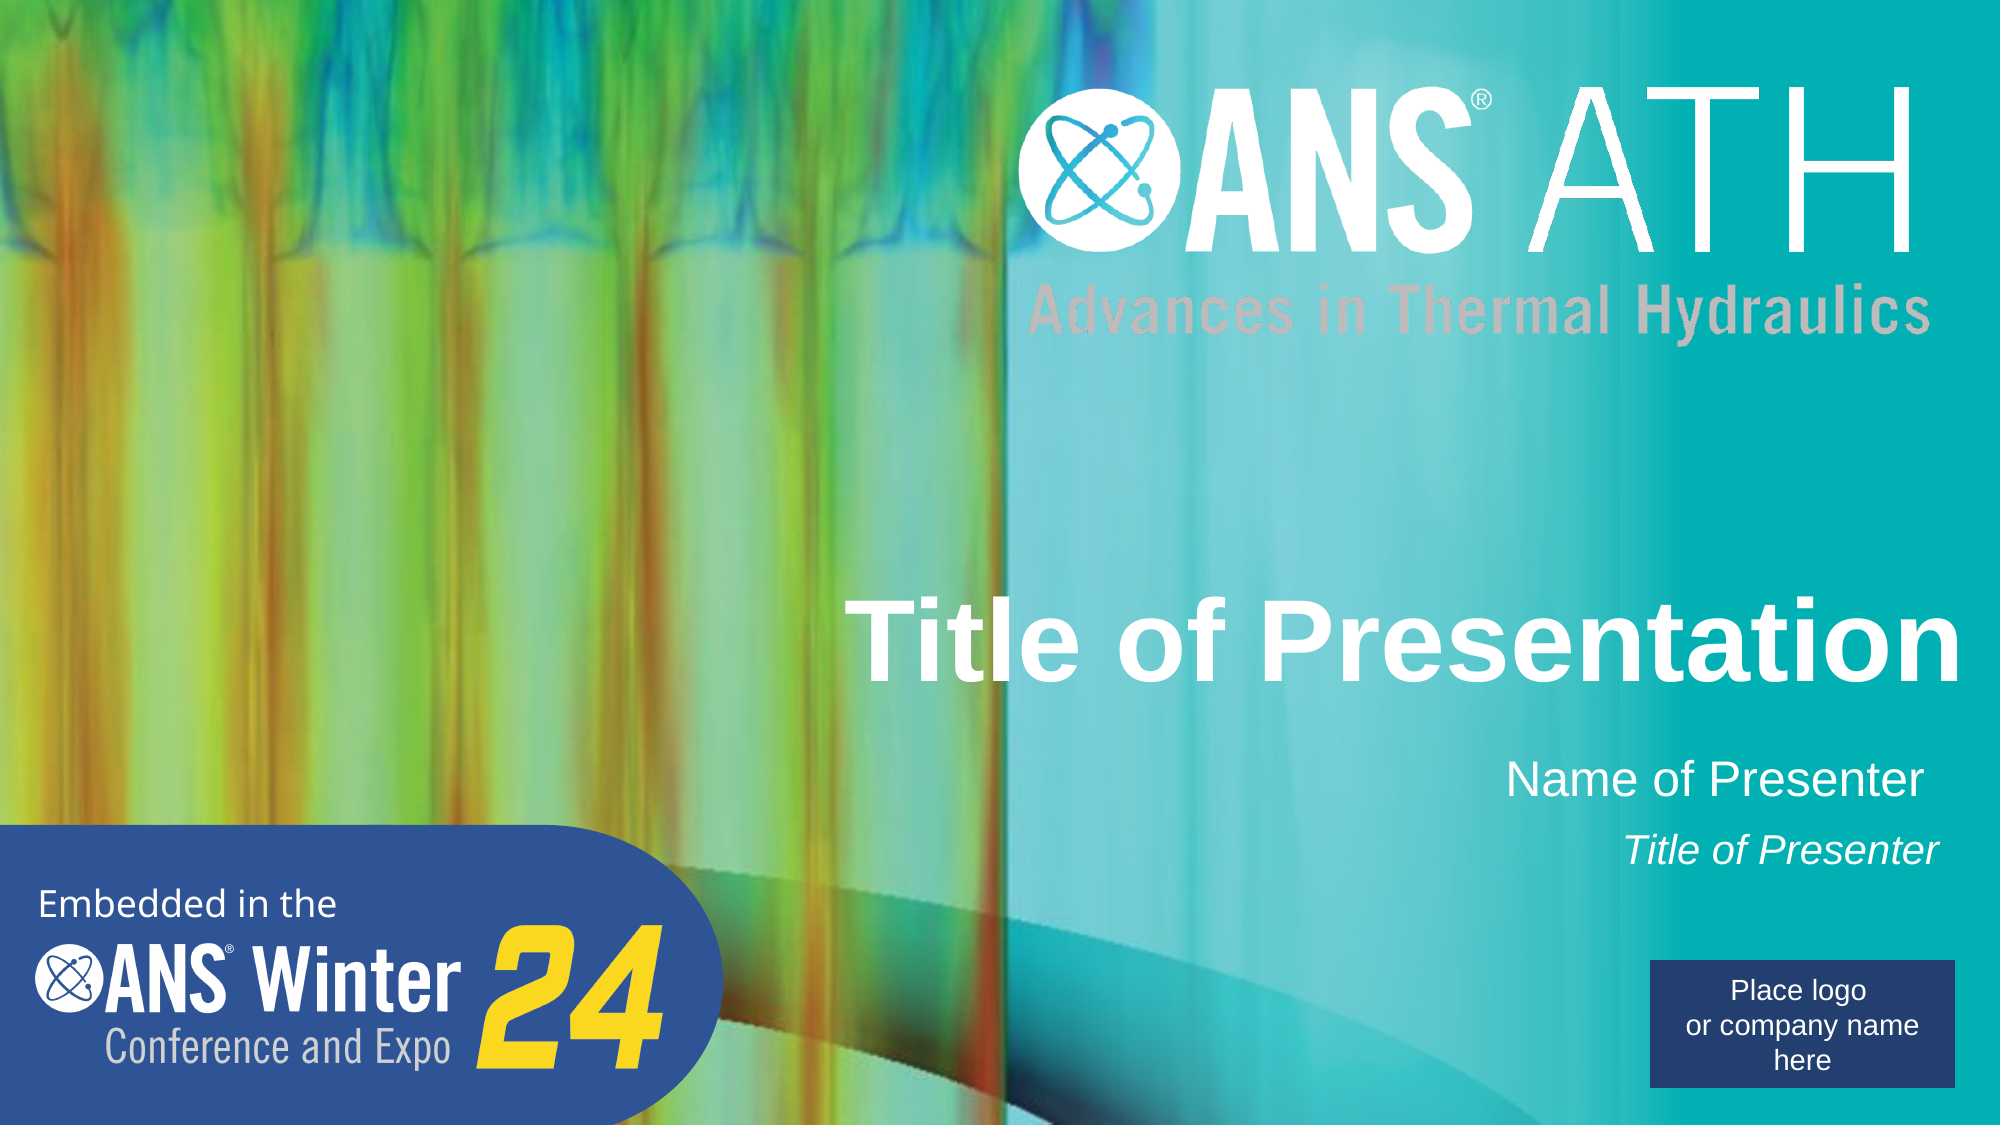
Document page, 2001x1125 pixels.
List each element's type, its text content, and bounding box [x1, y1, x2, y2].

title Title of Presentation [611, 337, 1981, 716]
picture [0, 0, 2000, 924]
picture [615, 962, 1026, 1125]
text_box Place logo or company name here [1650, 960, 1955, 1088]
picture [35, 925, 663, 1071]
subtitle Name of Presenter Title of Presenter [712, 746, 1955, 962]
